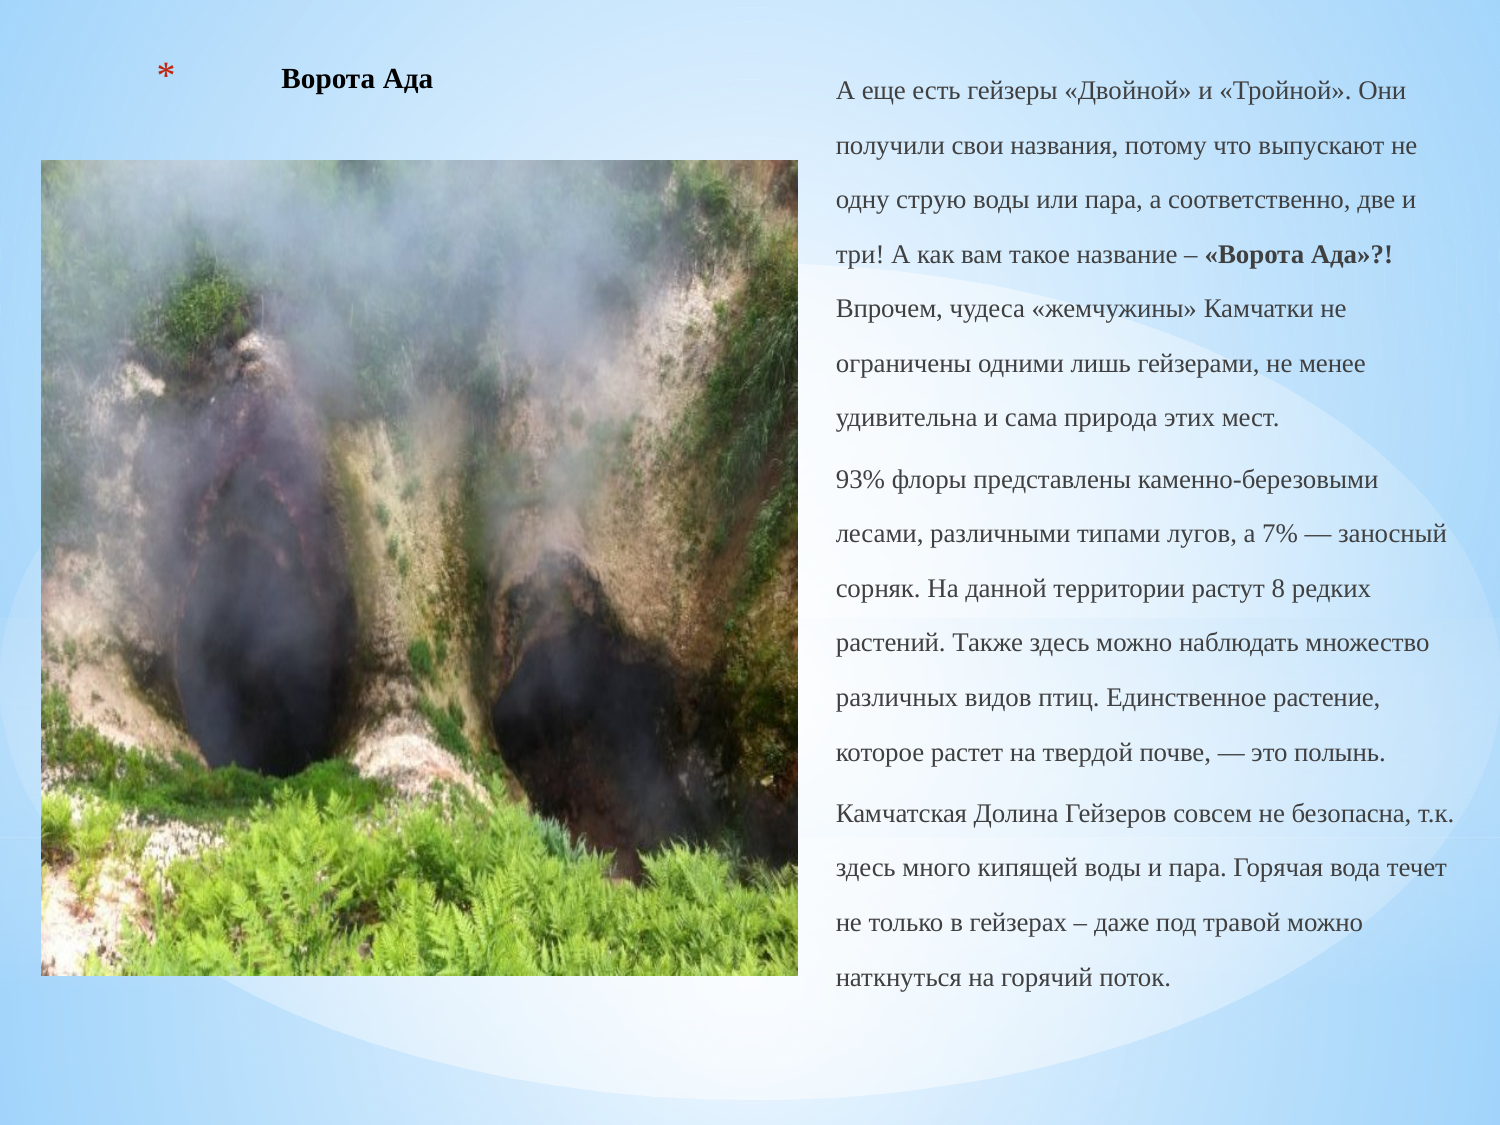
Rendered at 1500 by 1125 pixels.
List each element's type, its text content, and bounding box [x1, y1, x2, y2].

list А еще есть гейзеры «Двойной» и «Тройной». Они получили свои названия, потому что выпускают не одну струю воды или пара, а соответственно, две и три! А как вам такое название – «Ворота Ада»?! Впрочем, чудеса «жемчужины» Камчатки не ограничены одними лишь гейзерами, не менее удивительна и сама природа этих мест. 93% флоры представлены каменно-березовыми лесами, различными типами лугов, а 7% — заносный сорняк. На данной территории растут 8 редких растений. Также здесь можно наблюдать множество различных видов птиц. Единственное растение, которое растет на твердой почве, — это полынь. Камчатская Долина Гейзеров совсем не безопасна, т.к. здесь много кипящей воды и пара. Горячая вода течет не только в гейзерах – даже под травой можно наткнуться на горячий поток. [820, 42, 1471, 1083]
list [41, 160, 798, 977]
title Ворота Ада [29, 30, 561, 102]
